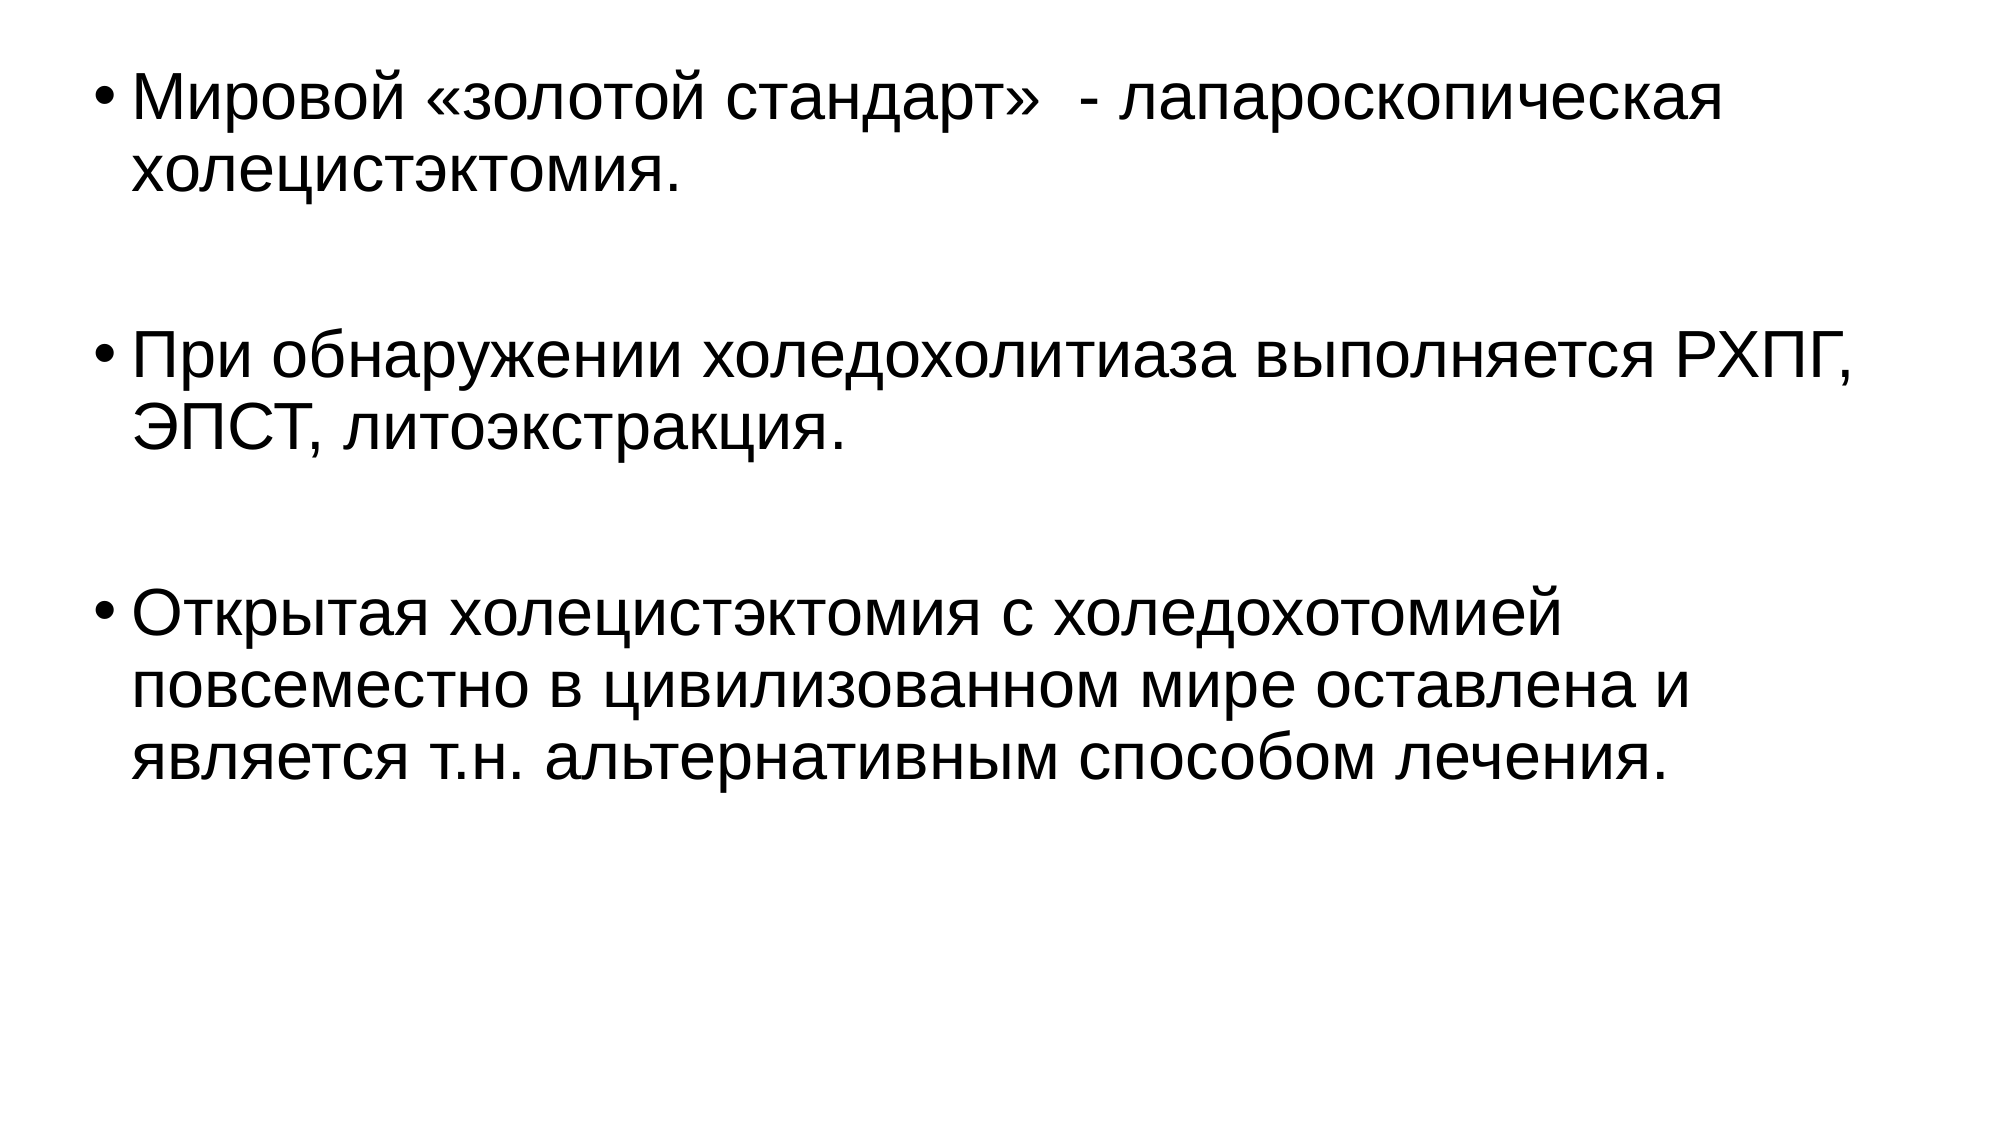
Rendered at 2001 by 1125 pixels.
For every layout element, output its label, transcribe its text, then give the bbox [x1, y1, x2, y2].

list Мировой «золотой стандарт» - лапароскопическая холецистэктомия. При обнаружении холедохолитиаза выполняется РХПГ, ЭПСТ, литоэкстракция. Открытая холецистэктомия с холедохотомией повсеместно в цивилизованном мире оставлена и является т.н. альтернативным способом лечения. [78, 54, 1875, 1059]
